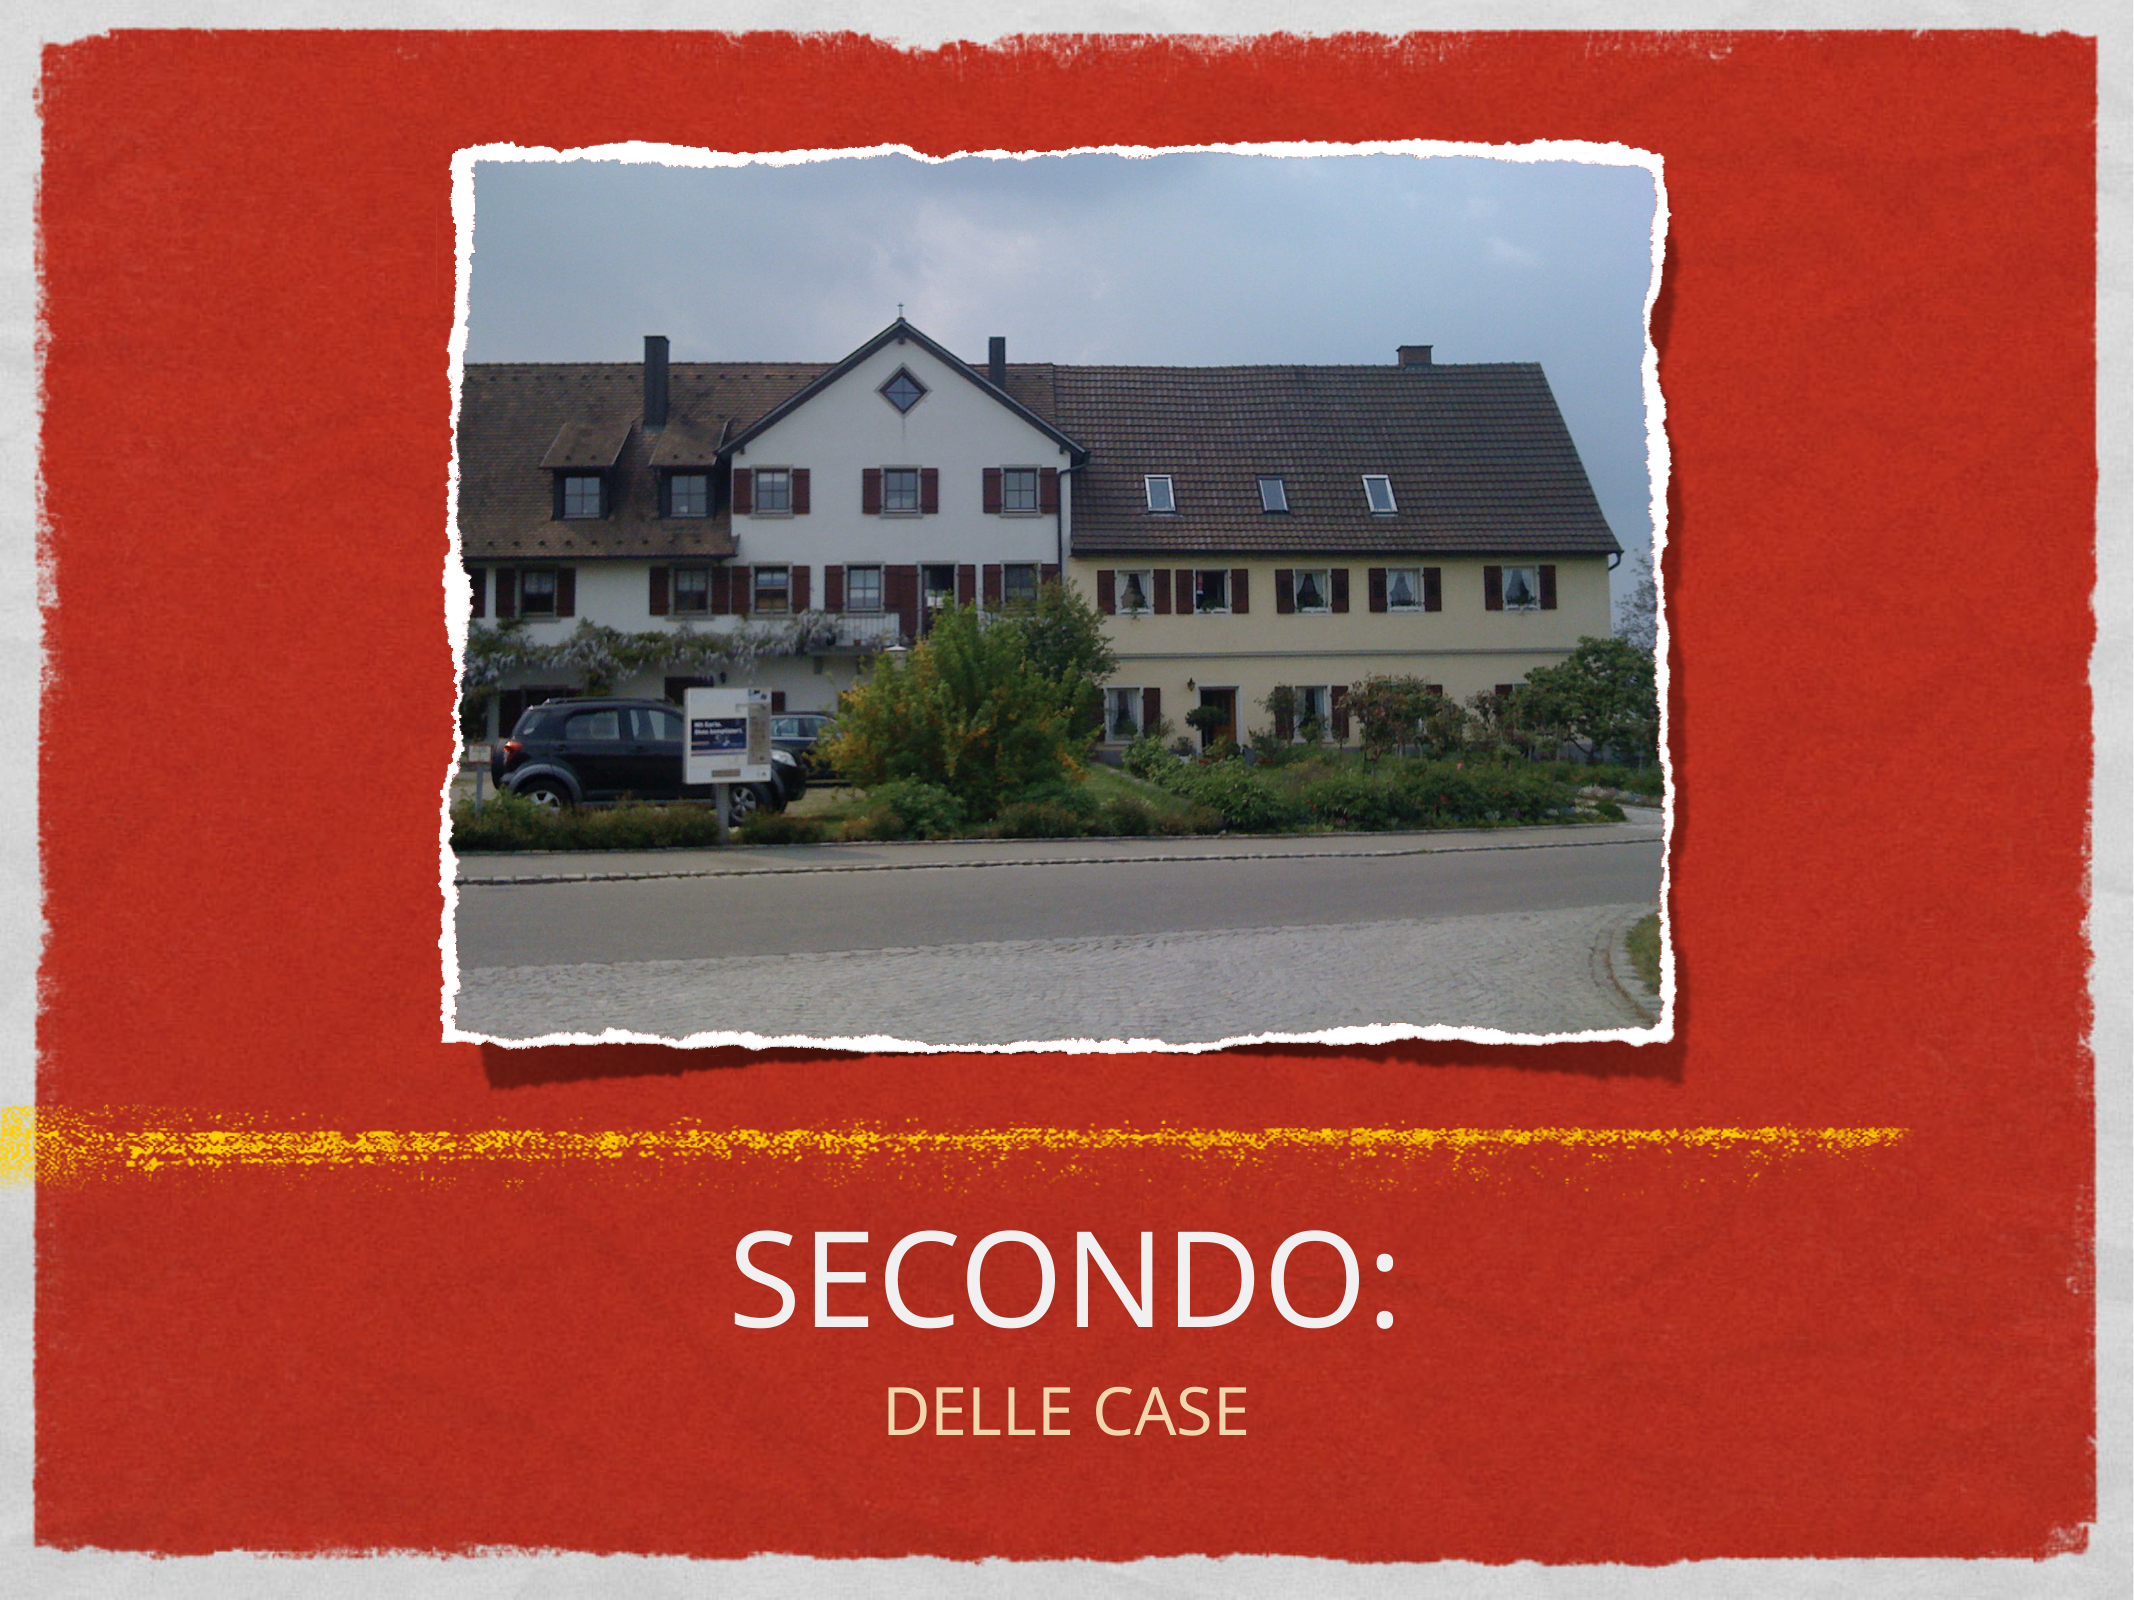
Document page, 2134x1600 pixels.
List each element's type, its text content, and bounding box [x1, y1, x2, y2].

picture [0, 0, 2134, 1600]
title secondo: [157, 1061, 1976, 1359]
list delle case [157, 1359, 1976, 1526]
